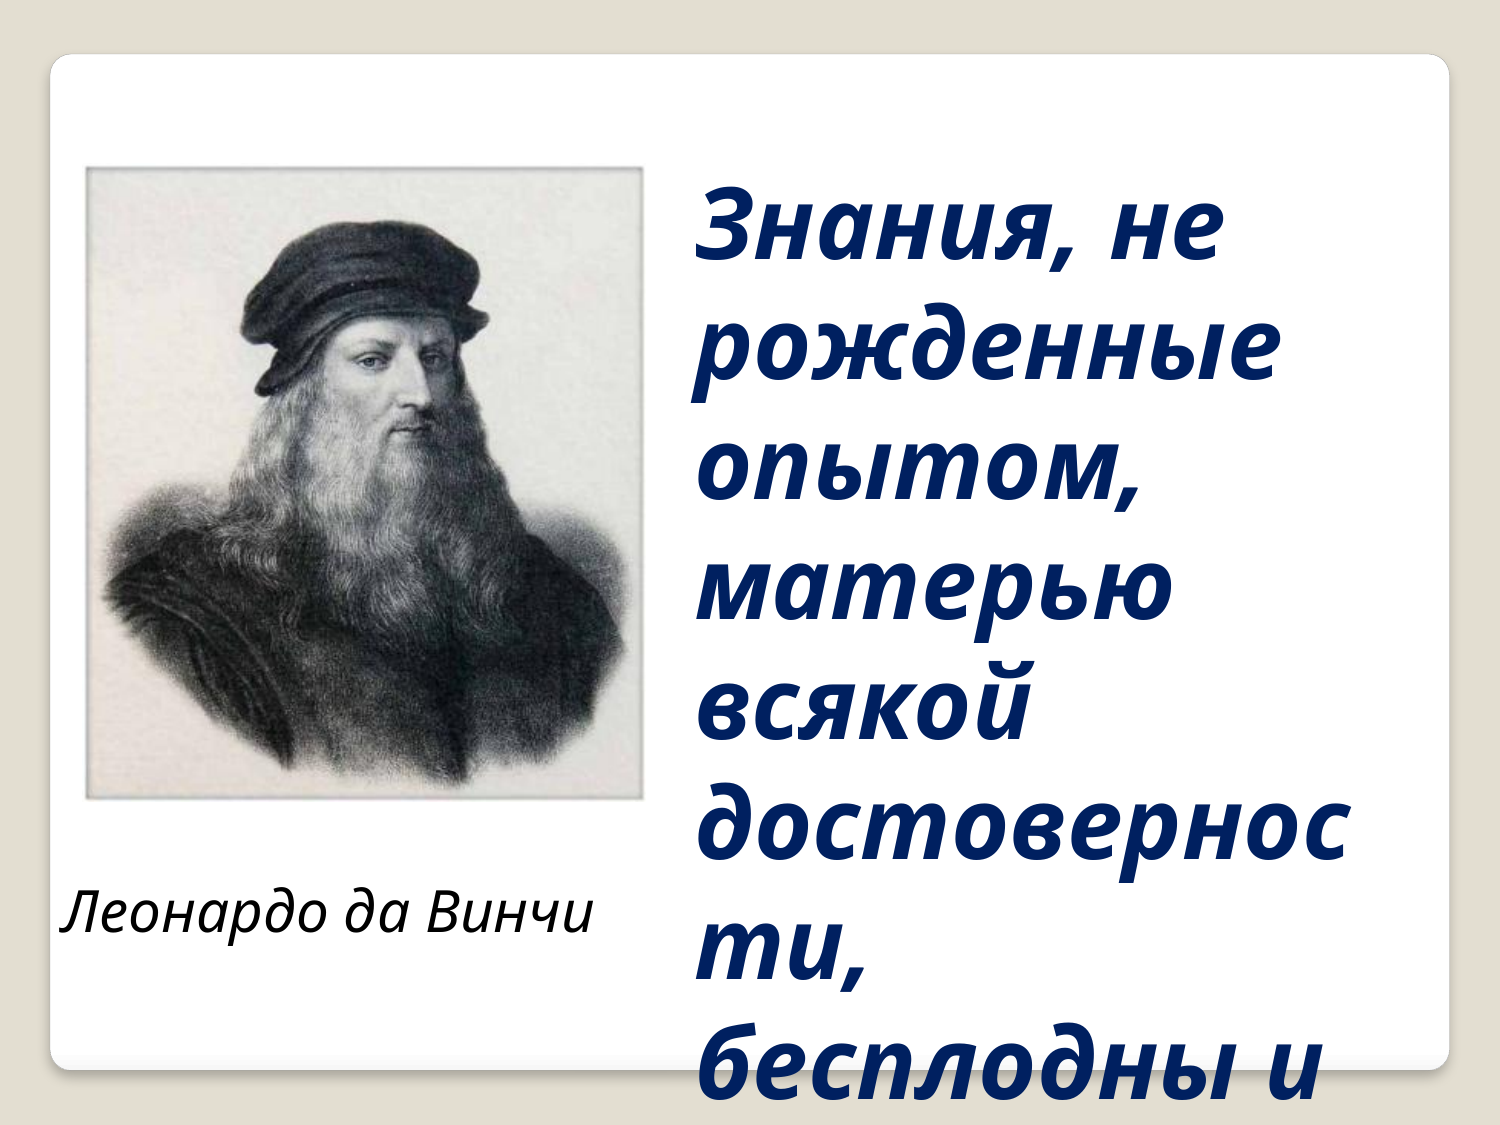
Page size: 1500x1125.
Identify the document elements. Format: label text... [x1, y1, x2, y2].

text_box Леонардо да Винчи [47, 867, 611, 952]
text_box Знания, не рожденные опытом, матерью всякой достоверности, бесплодны и полны ошибок [679, 152, 1430, 1125]
picture [81, 163, 647, 802]
